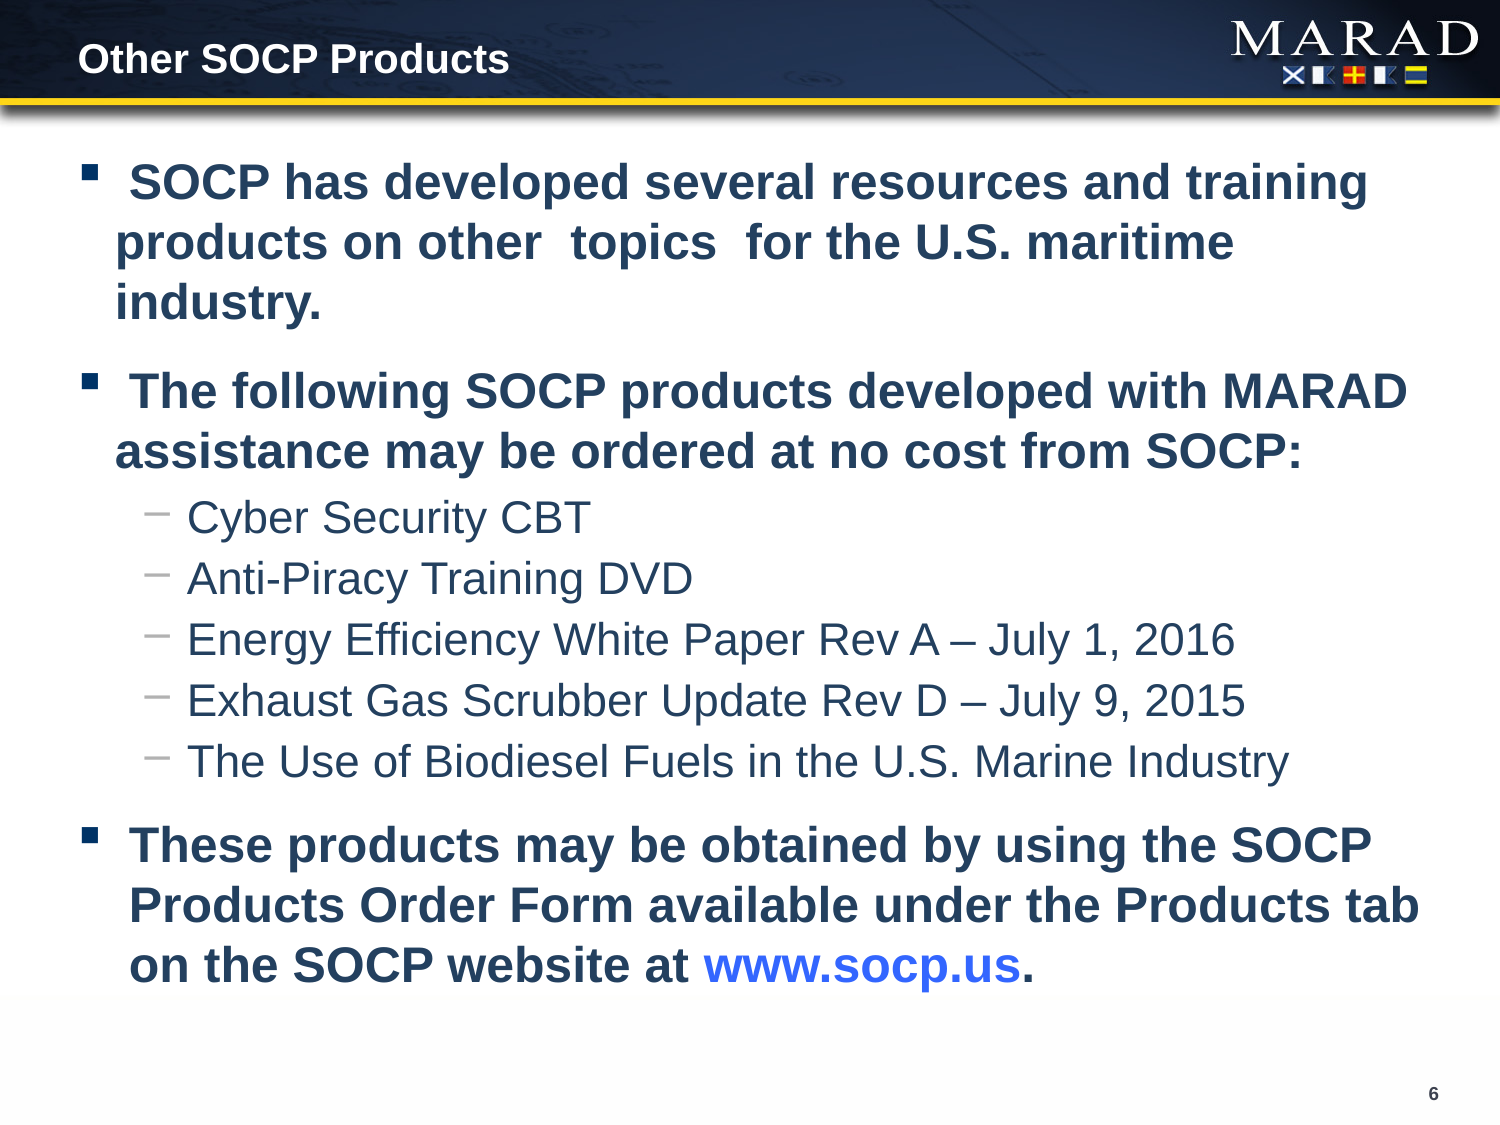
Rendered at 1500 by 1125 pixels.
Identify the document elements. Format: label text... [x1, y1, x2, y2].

picture [0, 0, 1500, 1125]
slide_number 6 [1386, 1074, 1481, 1125]
list SOCP has developed several resources and training products on other topics for the U.S. maritime industry. The following SOCP products developed with MARAD assistance may be ordered at no cost from SOCP: Cyber Security CBT Anti-Piracy Training DVD Energy Efficiency White Paper Rev A – July 1, 2016 Exhaust Gas Scrubber Update Rev D – July 9, 2015 The Use of Biodiesel Fuels in the U.S. Marine Industry These products may be obtained by using the SOCP Products Order Form available under the Products tab on the SOCP website at www.socp.us. [62, 142, 1443, 1056]
title Other SOCP Products [62, 0, 1413, 115]
